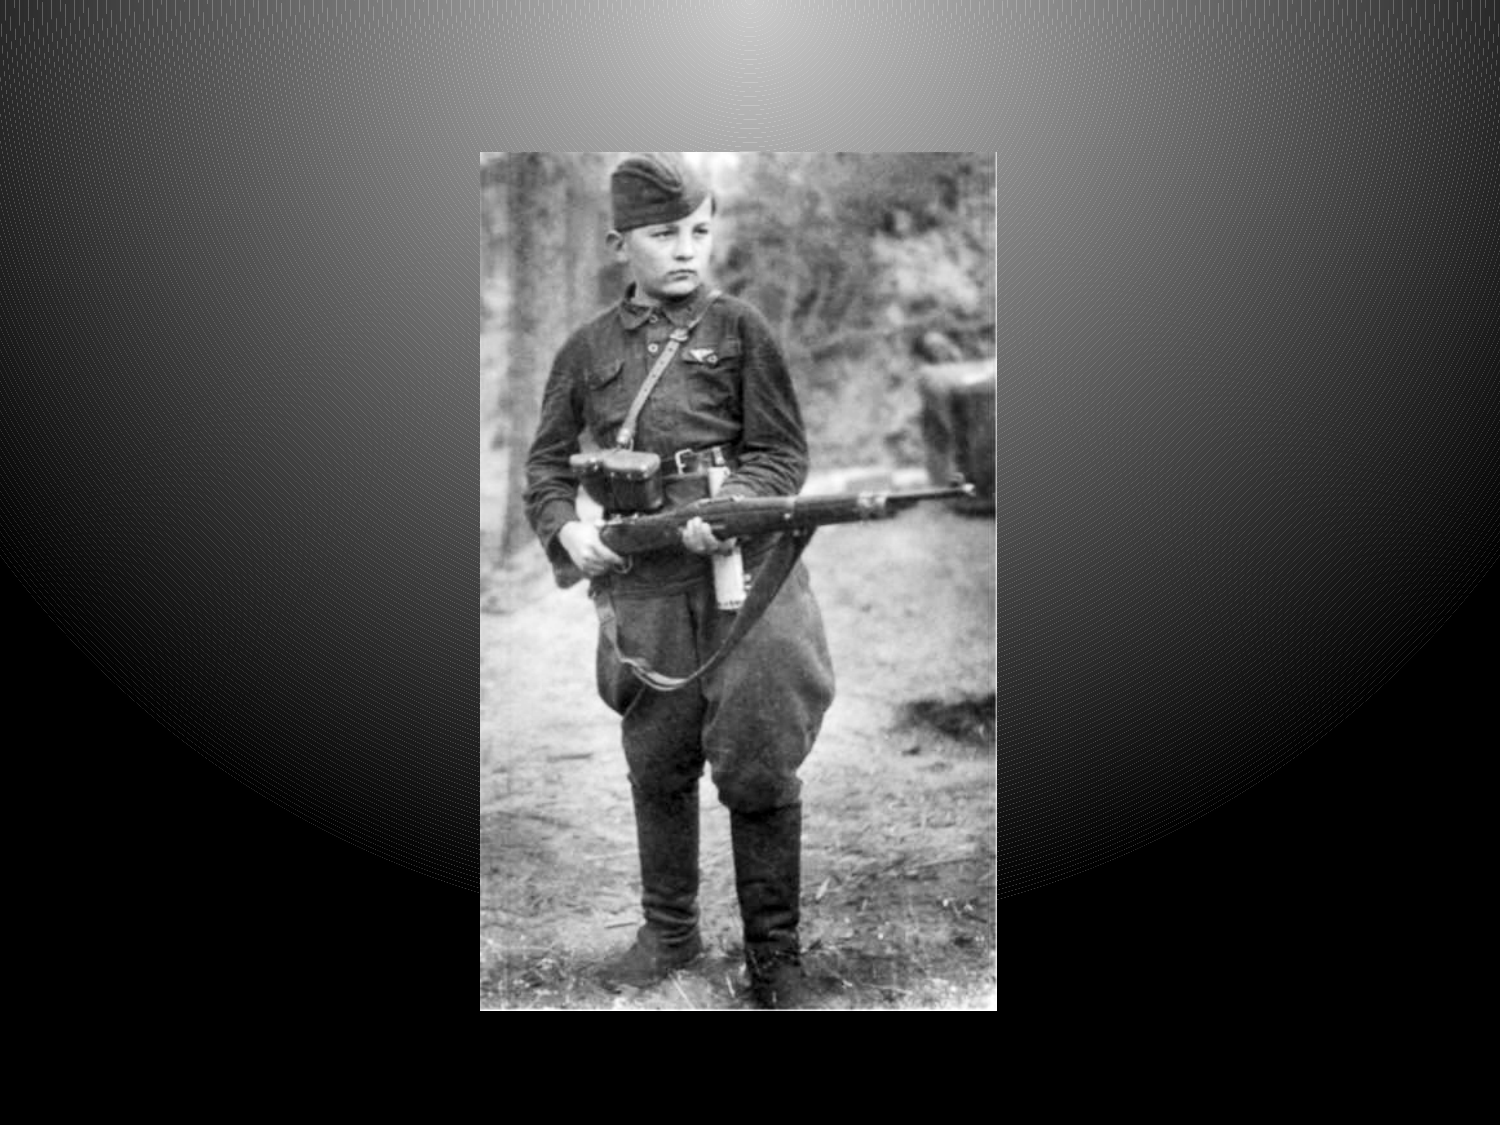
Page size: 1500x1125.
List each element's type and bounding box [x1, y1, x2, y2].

list [480, 152, 997, 1011]
